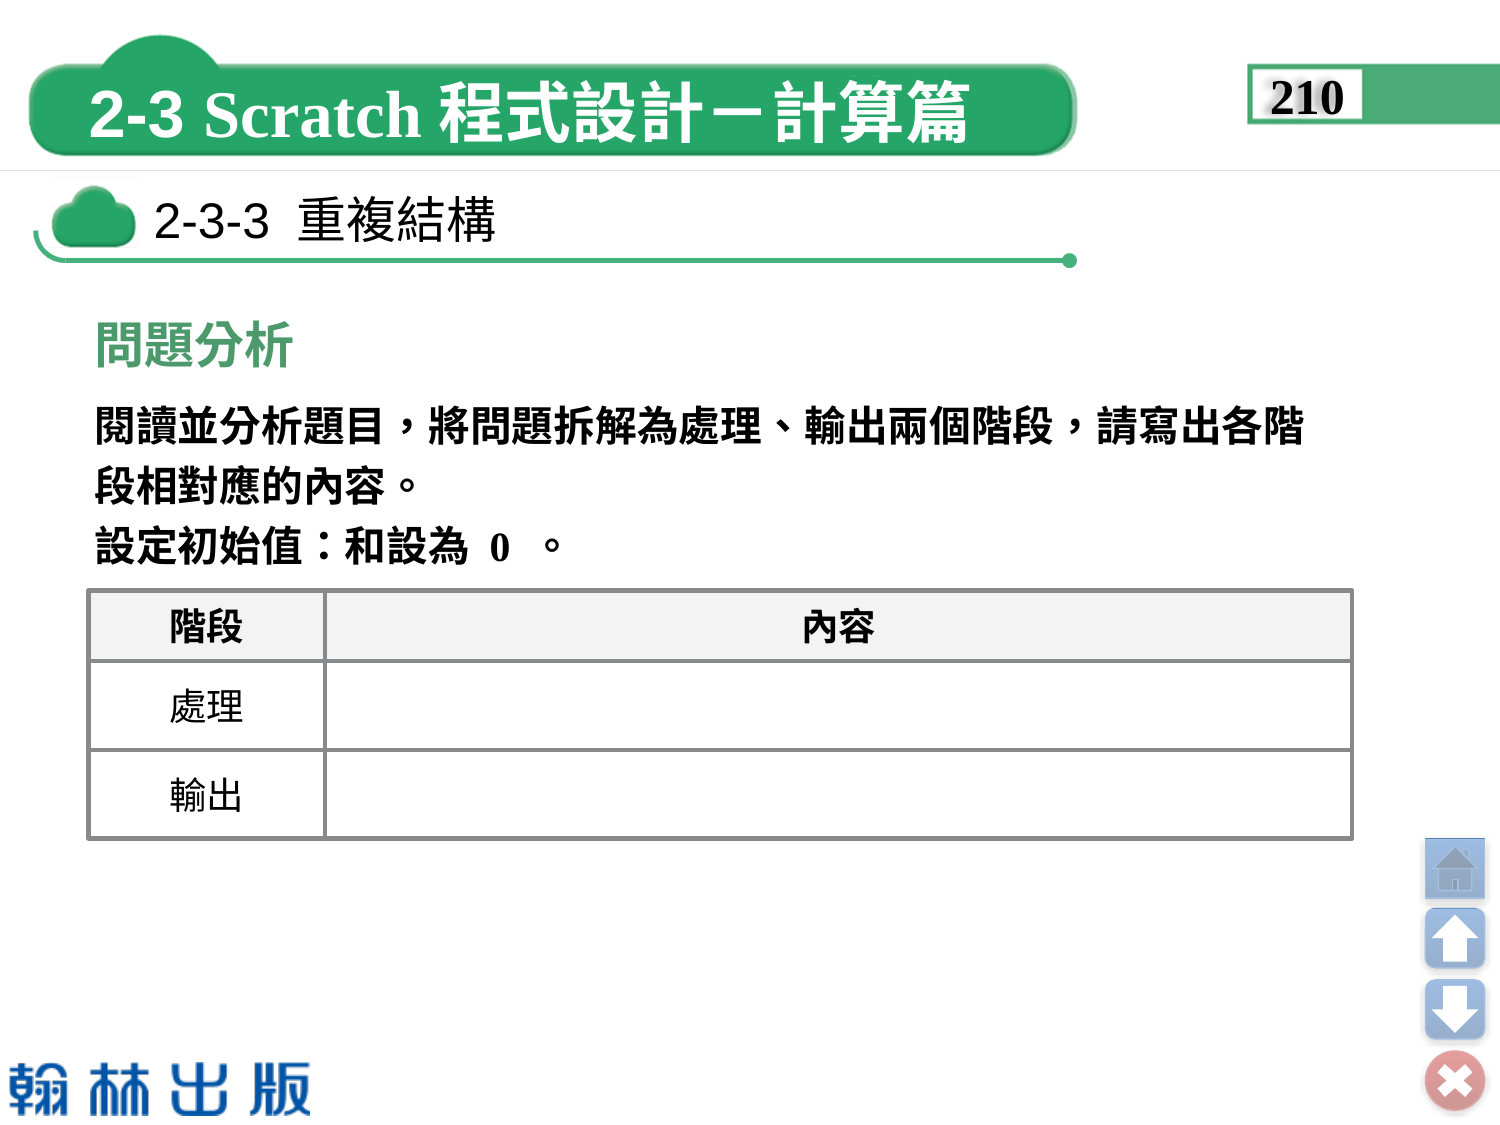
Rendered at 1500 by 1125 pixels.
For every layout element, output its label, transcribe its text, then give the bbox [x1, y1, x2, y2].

text_box 問題分析 [88, 295, 325, 383]
text_box 內容 [324, 590, 1353, 661]
text_box [324, 661, 1353, 749]
text_box 階段 [88, 590, 324, 661]
text_box [324, 749, 1353, 839]
picture [0, 0, 1500, 268]
text_box 輸出 [88, 749, 324, 839]
text_box 210 [1246, 64, 1369, 125]
text_box 處理 [88, 661, 324, 749]
picture [9, 1062, 310, 1116]
text_box 閱讀並分析題目，將問題拆解為處理、輸出兩個階段，請寫出各階段相對應的內容。 設定初始值：和設為 0 。 [88, 383, 1353, 561]
